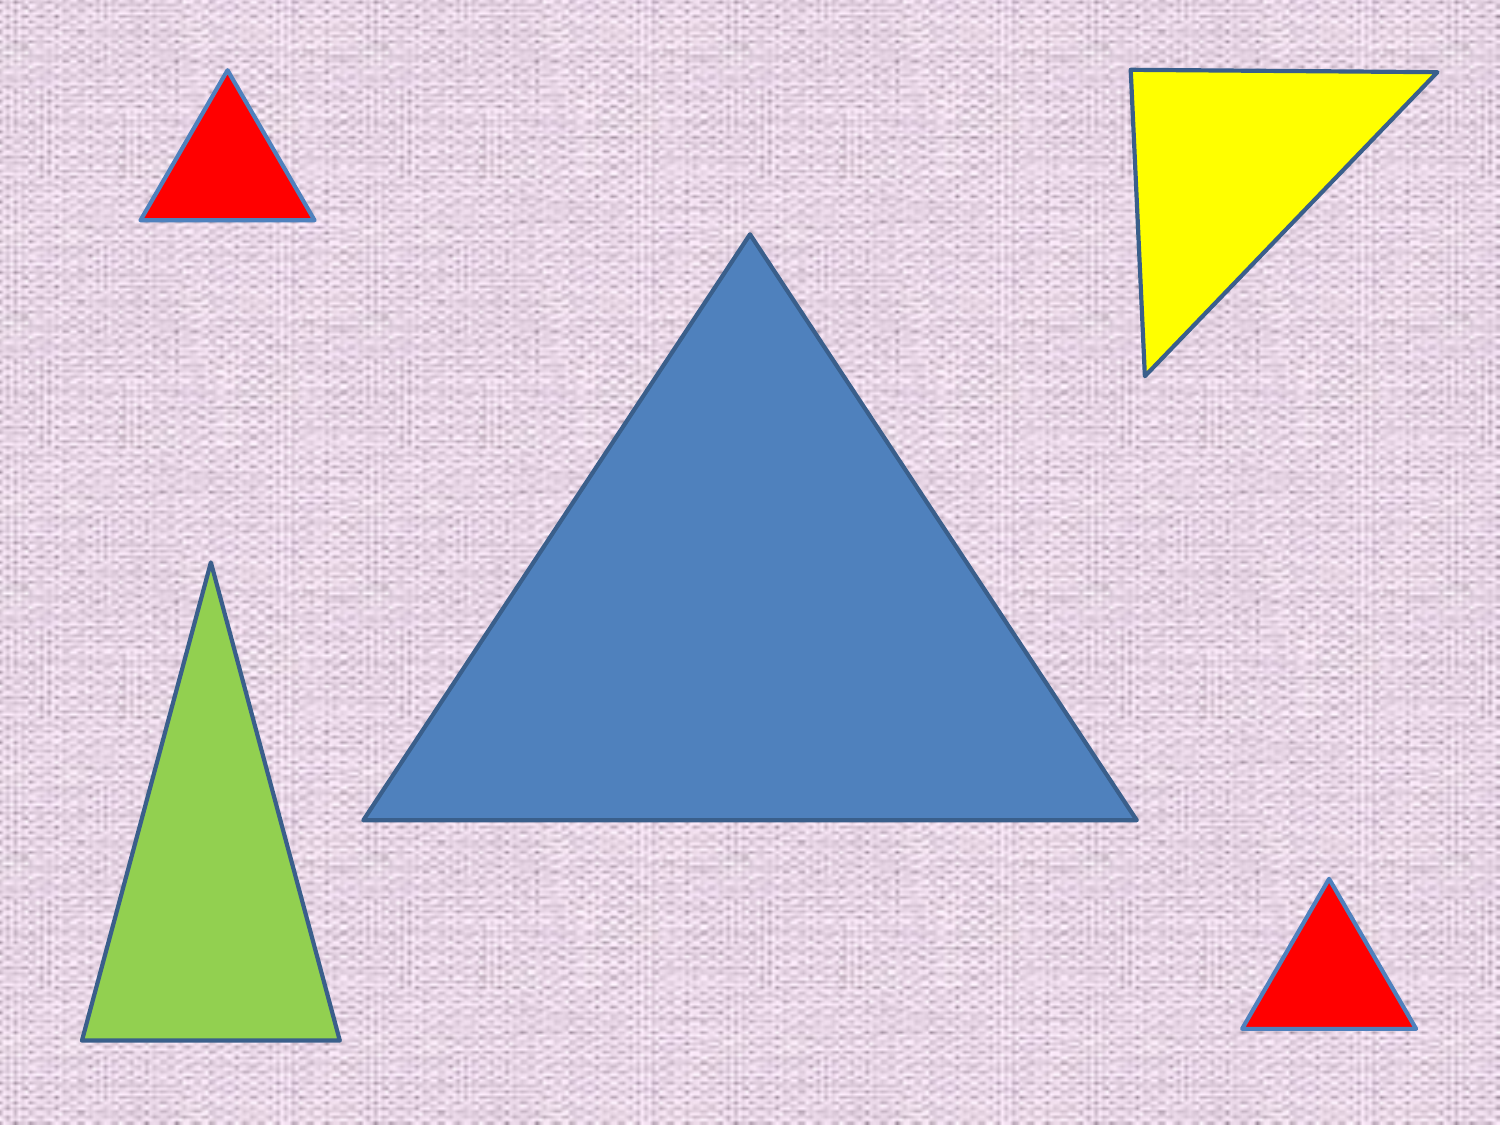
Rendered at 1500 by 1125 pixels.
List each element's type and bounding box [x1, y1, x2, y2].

text_box [79, 560, 342, 1043]
text_box [1240, 876, 1418, 1031]
picture [0, 0, 1500, 1125]
text_box [138, 68, 317, 223]
text_box [1128, 67, 1440, 379]
text_box [361, 232, 1139, 823]
